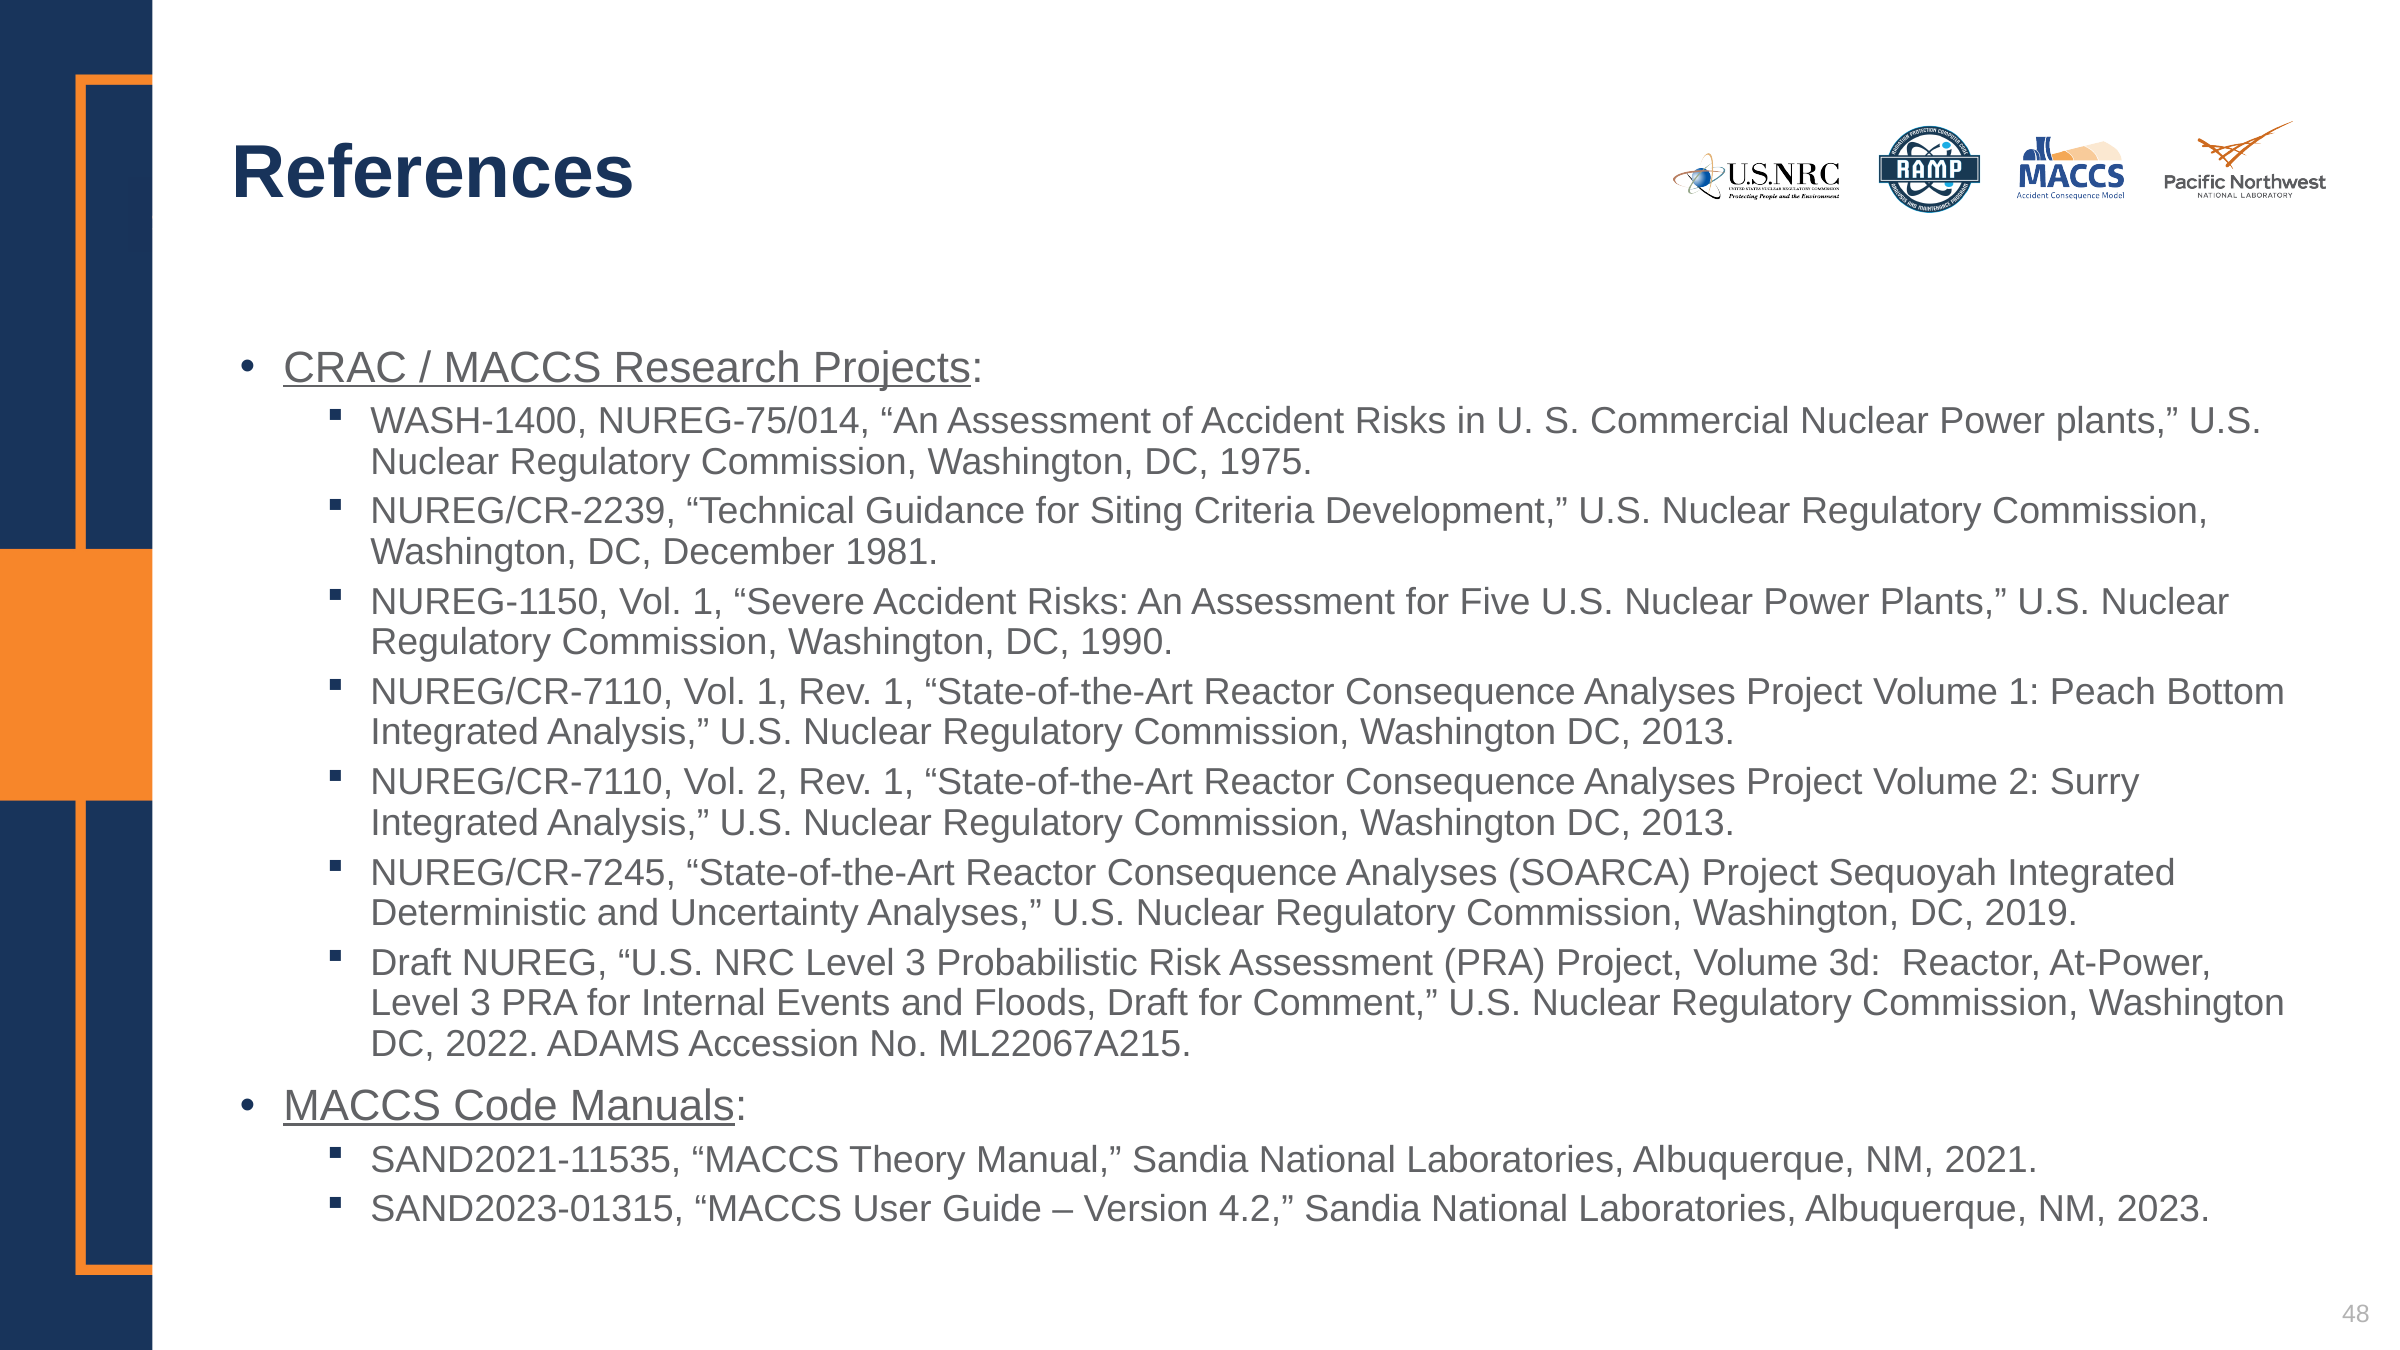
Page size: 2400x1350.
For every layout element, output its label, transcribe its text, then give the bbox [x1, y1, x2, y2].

title References [231, 77, 1556, 222]
picture [1673, 121, 2326, 213]
list CRAC / MACCS Research Projects: WASH-1400, NUREG-75/014, “An Assessment of Accident Risks in U. S. Commercial Nuclear Power plants,” U.S. Nuclear Regulatory Commission, Washington, DC, 1975. NUREG/CR-2239, “Technical Guidance for Siting Criteria Development,” U.S. Nuclear Regulatory Commission, Washington, DC, December 1981. NUREG-1150, Vol. 1, “Severe Accident Risks: An Assessment for Five U.S. Nuclear Power Plants,” U.S. Nuclear Regulatory Commission, Washington, DC, 1990. NUREG/CR-7110, Vol. 1, Rev. 1, “State-of-the-Art Reactor Consequence Analyses Project Volume 1: Peach Bottom Integrated Analysis,” U.S. Nuclear Regulatory Commission, Washington DC, 2013. NUREG/CR-7110, Vol. 2, Rev. 1, “State-of-the-Art Reactor Consequence Analyses Project Volume 2: Surry Integrated Analysis,” U.S. Nuclear Regulatory Commission, Washington DC, 2013. NUREG/CR-7245, “State-of-the-Art Reactor Consequence Analyses (SOARCA) Project Sequoyah Integrated Deterministic and Uncertainty Analyses,” U.S. Nuclear Regulatory Commission, Washington, DC, 2019. Draft NUREG, “U.S. NRC Level 3 Probabilistic Risk Assessment (PRA) Project, Volume 3d: Reactor, At-Power, Level 3 PRA for Internal Events and Floods, Draft for Comment,” U.S. Nuclear Regulatory Commission, Washington DC, 2022. ADAMS Accession No. ML22067A215. MACCS Code Manuals: SAND2021-11535, “MACCS Theory Manual,” Sandia National Laboratories, Albuquerque, NM, 2021. SAND2023-01315, “MACCS User Guide – Version 4.2,” Sandia National Laboratories, Albuquerque, NM, 2023. [225, 337, 2325, 1238]
picture [0, 0, 152, 1350]
slide_number 48 [2295, 1275, 2370, 1350]
